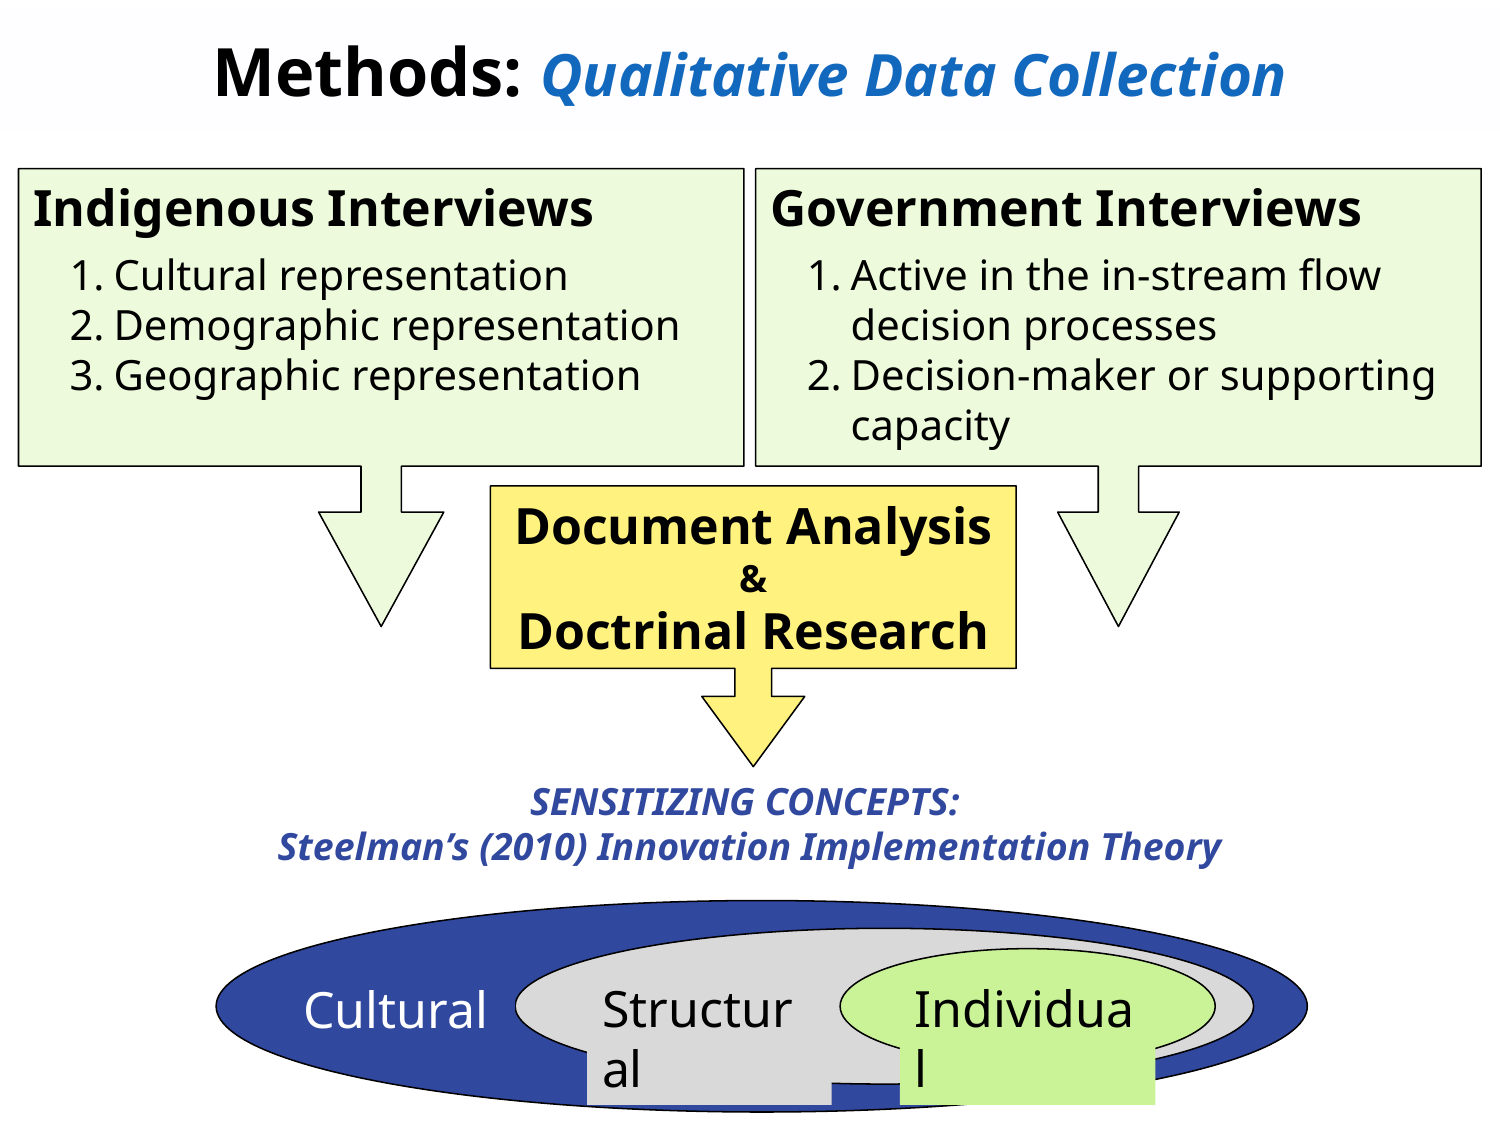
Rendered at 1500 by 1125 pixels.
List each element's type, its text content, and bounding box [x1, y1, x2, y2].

text_box Methods: Qualitative Data Collection [0, 9, 1500, 131]
text_box [516, 928, 1254, 1085]
text_box SENSITIZING CONCEPTS: Steelman’s (2010) Innovation Implementation Theory [0, 770, 1500, 876]
text_box [216, 900, 1308, 1113]
text_box [840, 948, 1216, 1049]
text_box Cultural [288, 971, 516, 1046]
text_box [18, 168, 1482, 767]
text_box Structural [587, 970, 832, 1105]
text_box Individual [899, 970, 1156, 1105]
